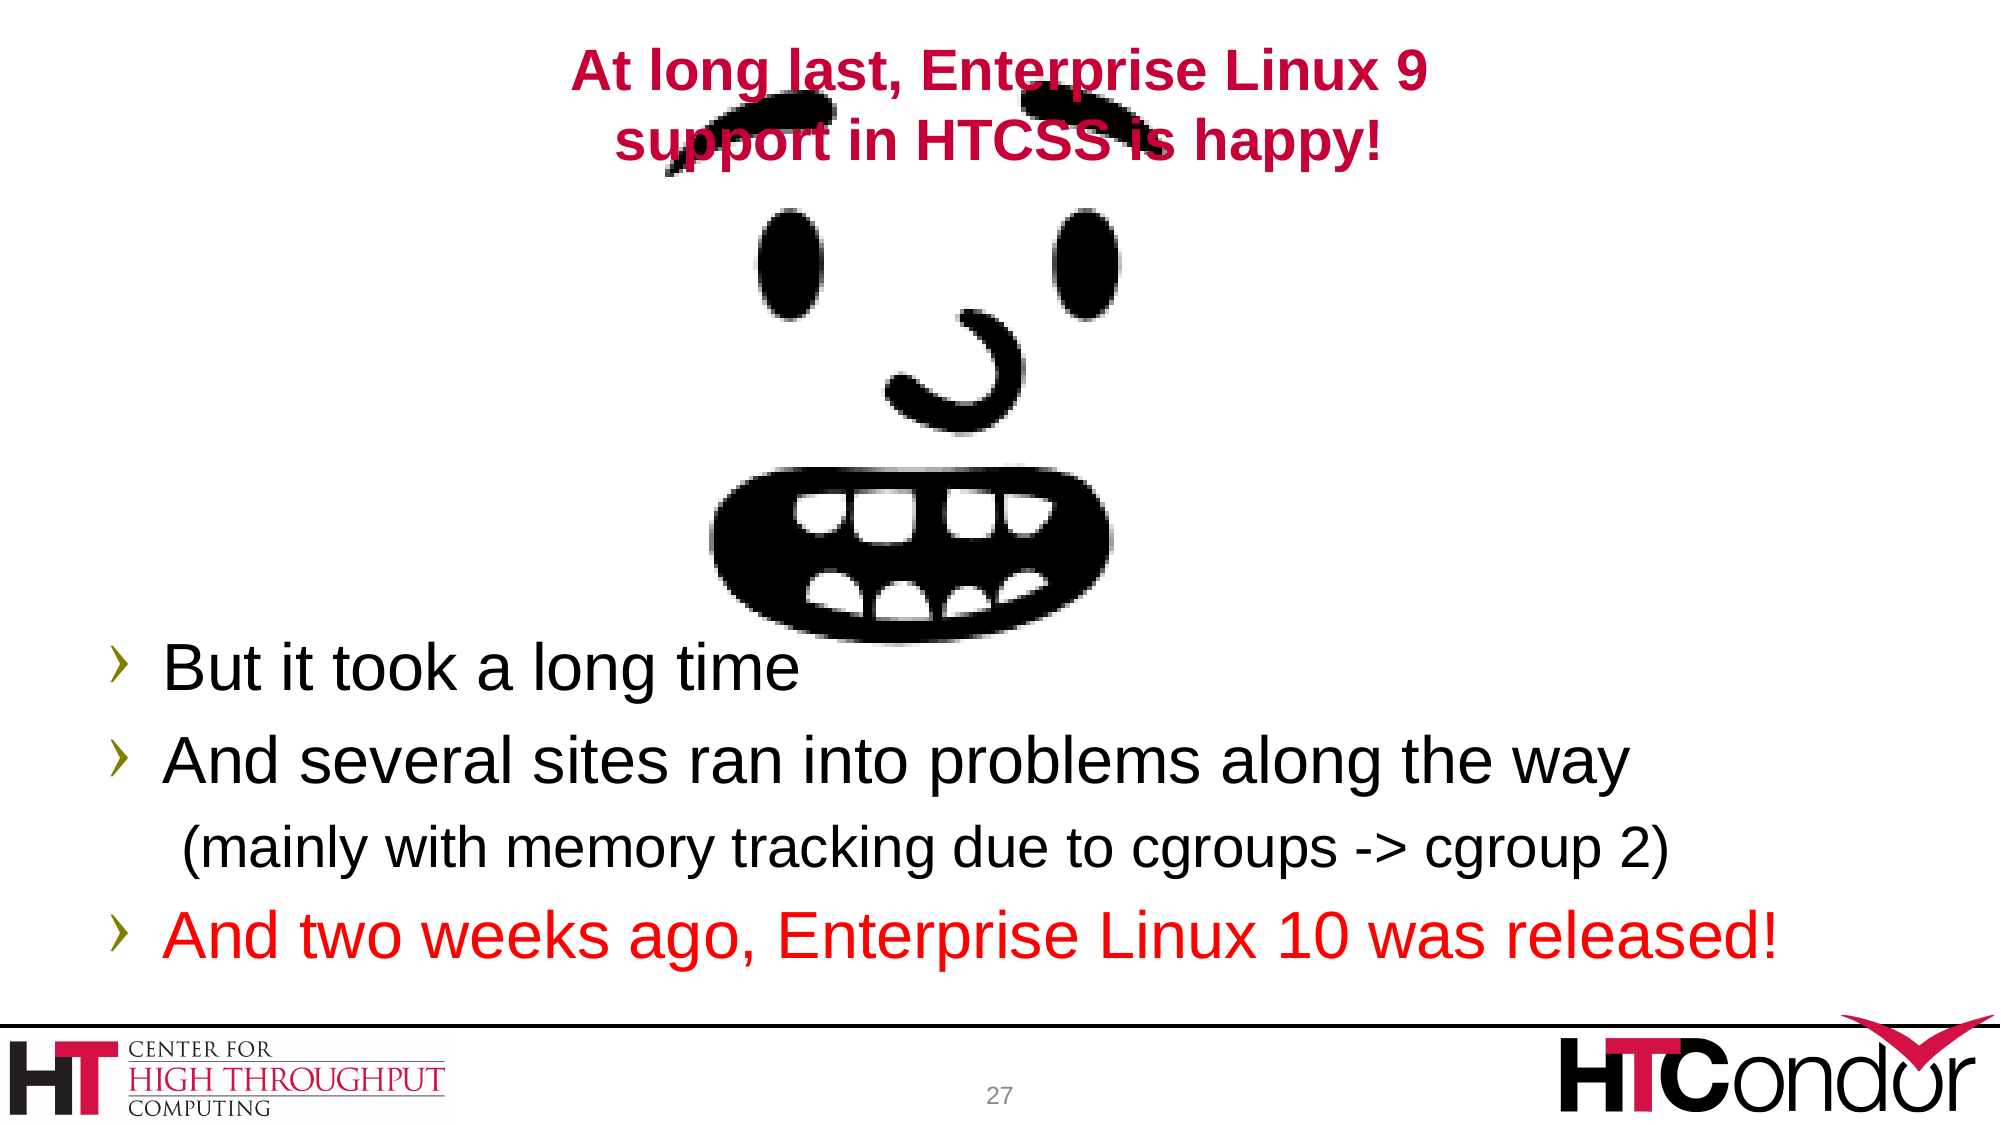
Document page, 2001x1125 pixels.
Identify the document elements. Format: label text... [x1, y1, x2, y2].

title At long last, Enterprise Linux 9 support in HTCSS is happy! [0, 27, 2000, 178]
picture [622, 33, 1202, 683]
picture [0, 1029, 454, 1125]
picture [1555, 1014, 2000, 1119]
slide_number 27 [766, 1065, 1234, 1125]
list But it took a long time And several sites ran into problems along the way (mainly with memory tracking due to cgroups -> cgroup 2) And two weeks ago, Enterprise Linux 10 was released! [91, 616, 1929, 948]
